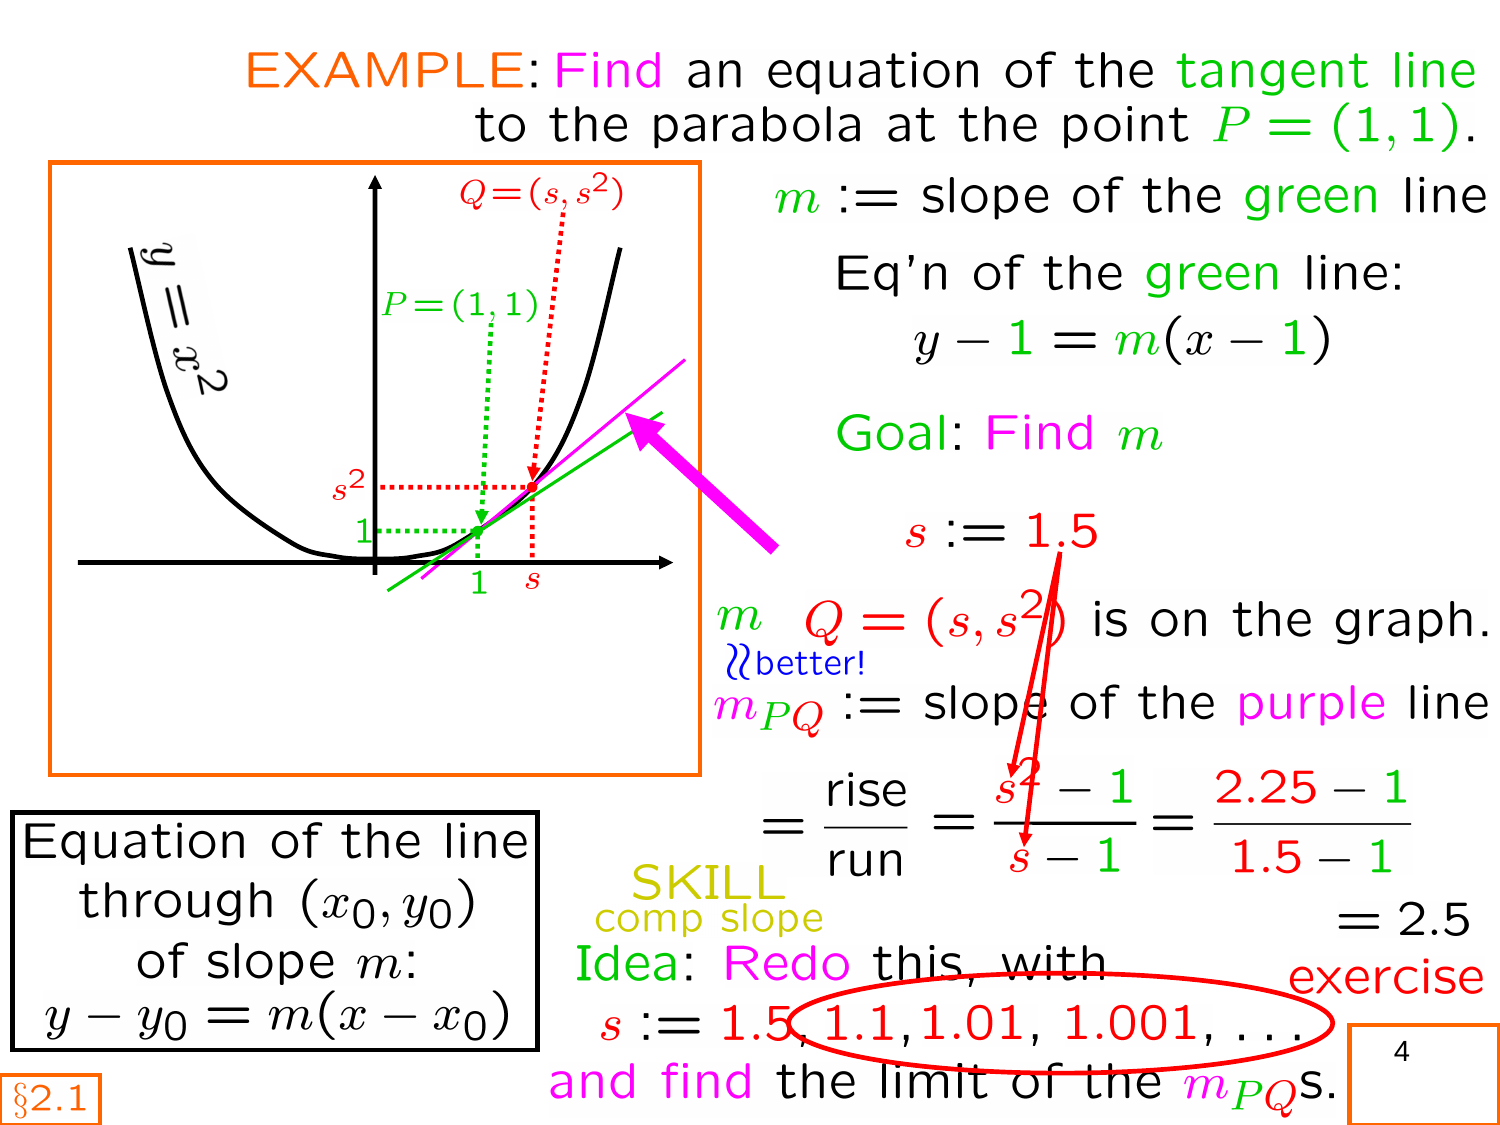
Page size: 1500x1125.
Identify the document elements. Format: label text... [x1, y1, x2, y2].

picture [459, 172, 624, 212]
picture [524, 571, 541, 589]
slide_number 4 [1340, 1082, 1349, 1103]
text_box [529, 484, 536, 491]
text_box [12, 812, 538, 1051]
text_box [1349, 1025, 1500, 1125]
picture [356, 518, 373, 543]
picture [762, 772, 909, 877]
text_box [595, 862, 823, 938]
picture [1337, 900, 1469, 938]
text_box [837, 411, 1163, 453]
text_box [50, 162, 700, 775]
text_box [527, 465, 540, 481]
picture [471, 569, 487, 594]
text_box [788, 956, 1485, 1074]
picture [904, 512, 1098, 551]
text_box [837, 252, 1400, 366]
text_box [368, 174, 382, 521]
text_box [624, 412, 776, 551]
picture [1008, 836, 1121, 874]
picture [756, 649, 864, 675]
text_box [474, 528, 481, 535]
picture [805, 589, 1488, 648]
text_box [130, 247, 149, 328]
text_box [574, 942, 1106, 1048]
text_box [0, 1074, 100, 1125]
picture [995, 755, 1134, 805]
text_box [376, 247, 621, 560]
picture [549, 1062, 1336, 1118]
picture [772, 174, 1488, 223]
picture [332, 467, 365, 501]
text_box [432, 556, 674, 569]
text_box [247, 49, 1476, 153]
text_box [172, 356, 374, 560]
picture [1153, 767, 1413, 875]
picture [380, 289, 538, 324]
picture [712, 684, 1488, 739]
picture [932, 813, 977, 832]
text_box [714, 603, 763, 681]
picture [154, 237, 213, 398]
picture [13, 1080, 87, 1119]
